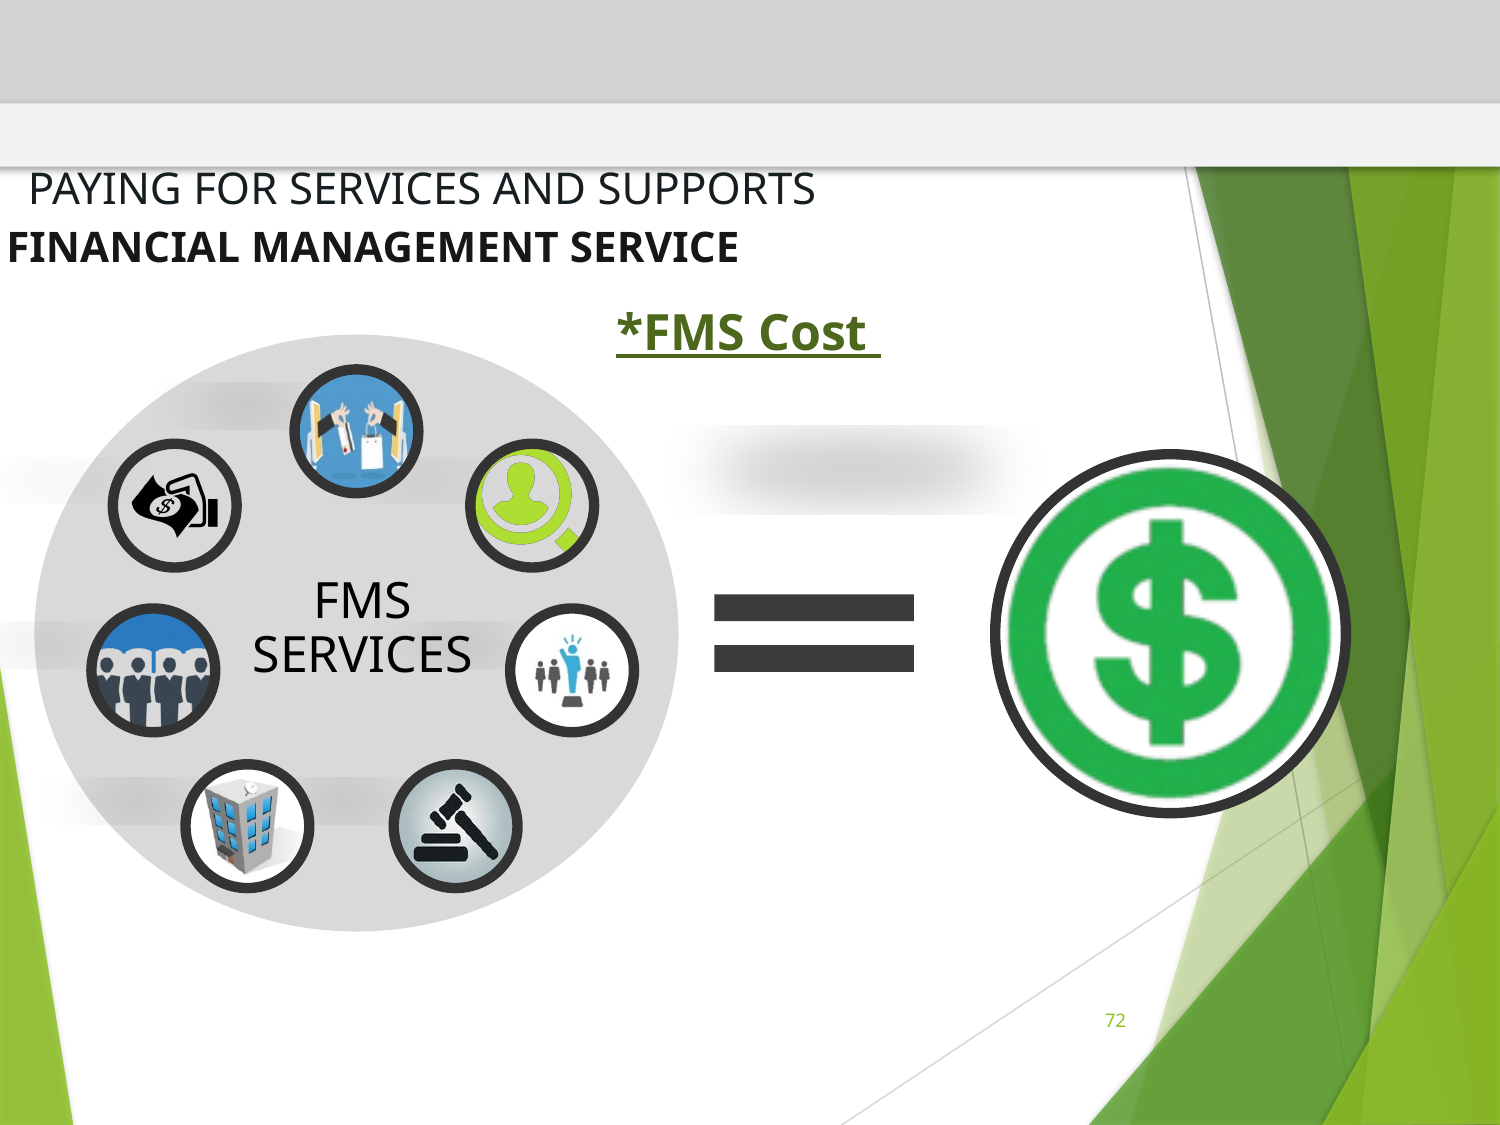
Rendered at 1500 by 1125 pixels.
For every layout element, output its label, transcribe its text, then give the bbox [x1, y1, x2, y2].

text_box [713, 593, 915, 623]
text_box [713, 644, 915, 673]
text_box *FMS Cost [193, 293, 1303, 371]
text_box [33, 334, 680, 933]
picture [994, 453, 1347, 814]
list PAYING FOR SERVICES AND SUPPORTS [12, 153, 856, 260]
text_box FINANCIAL MANAGEMENT SERVICE [0, 218, 755, 279]
slide_number 72 [1057, 991, 1142, 1051]
